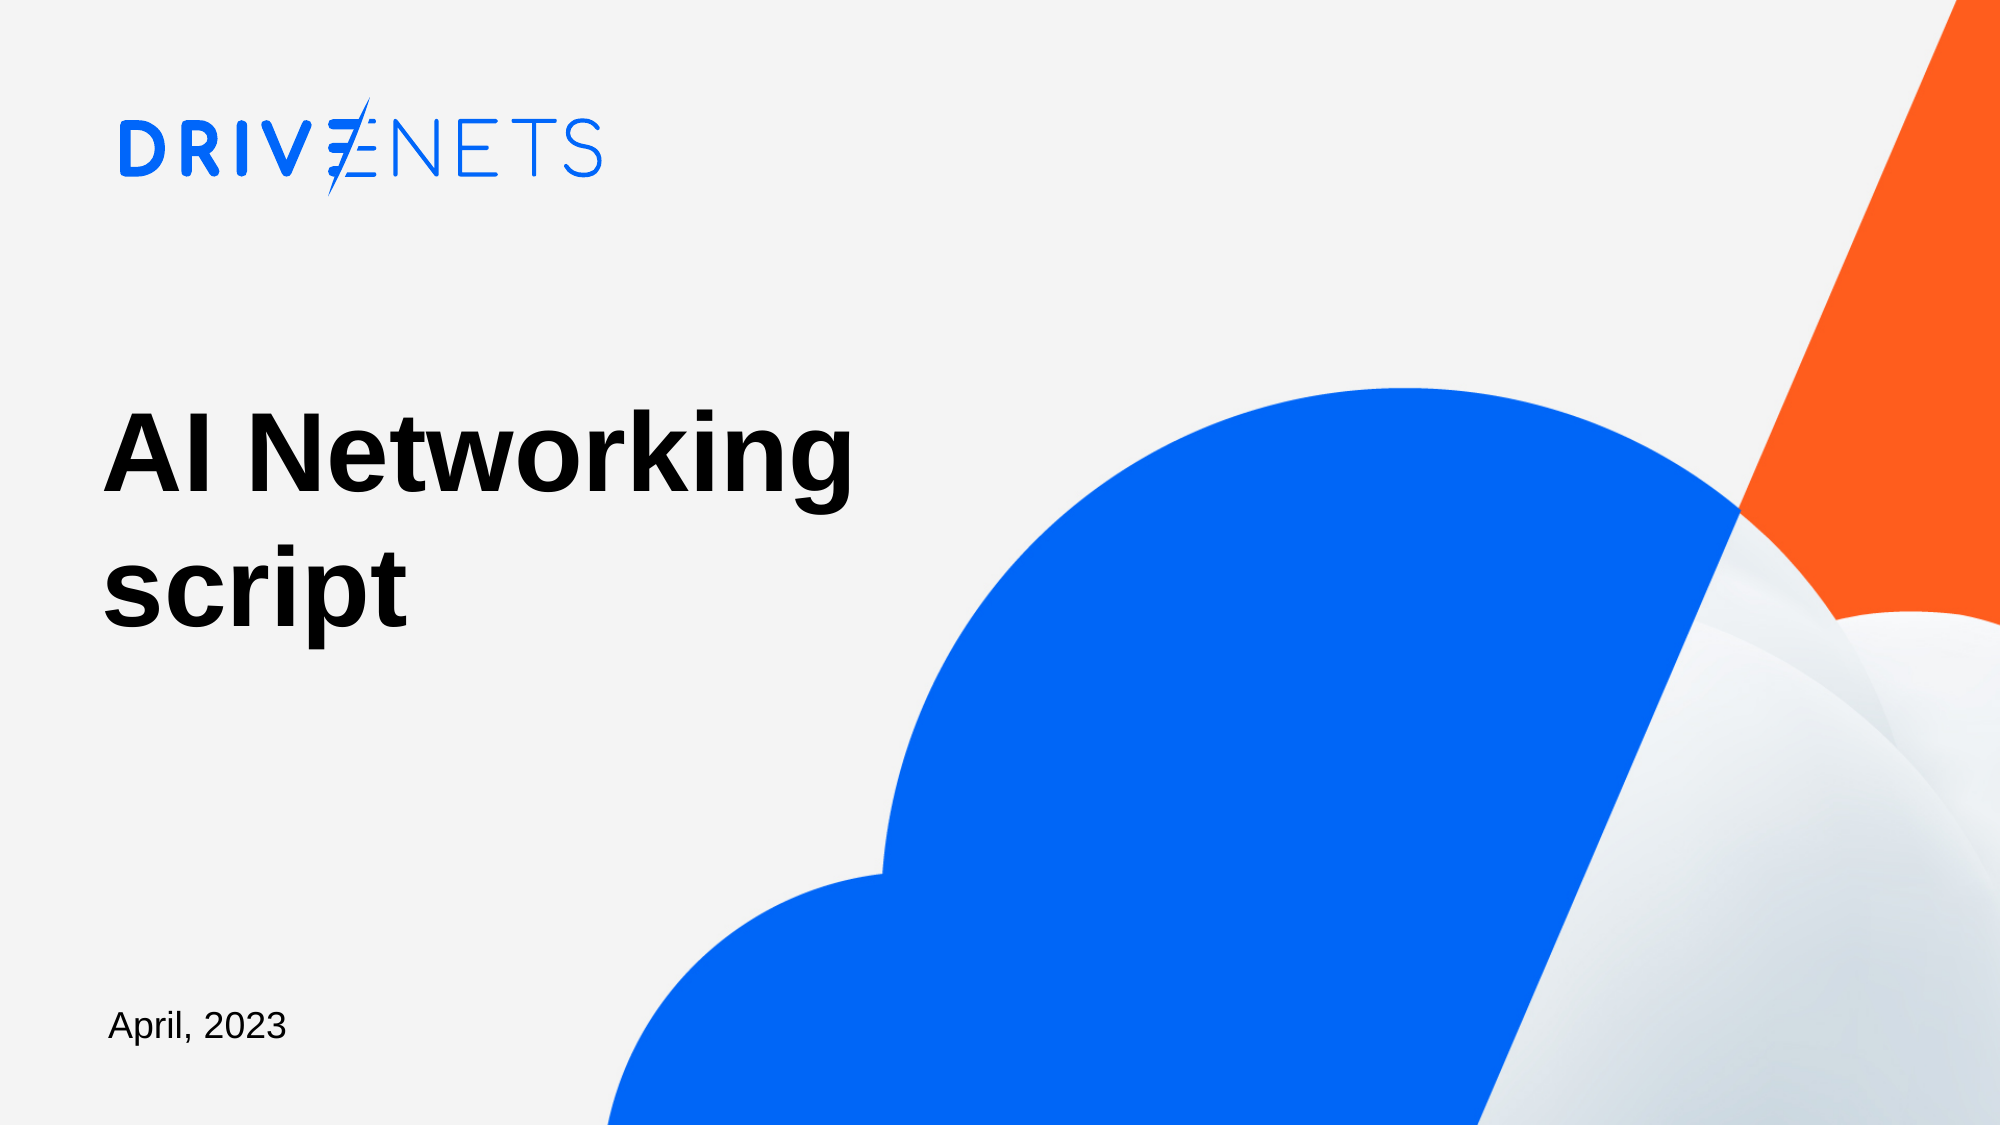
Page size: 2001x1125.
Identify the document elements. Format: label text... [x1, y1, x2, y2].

text_box AI Networking script [86, 371, 1096, 669]
text_box April, 2023 [93, 994, 503, 1075]
picture [0, 0, 2000, 1125]
